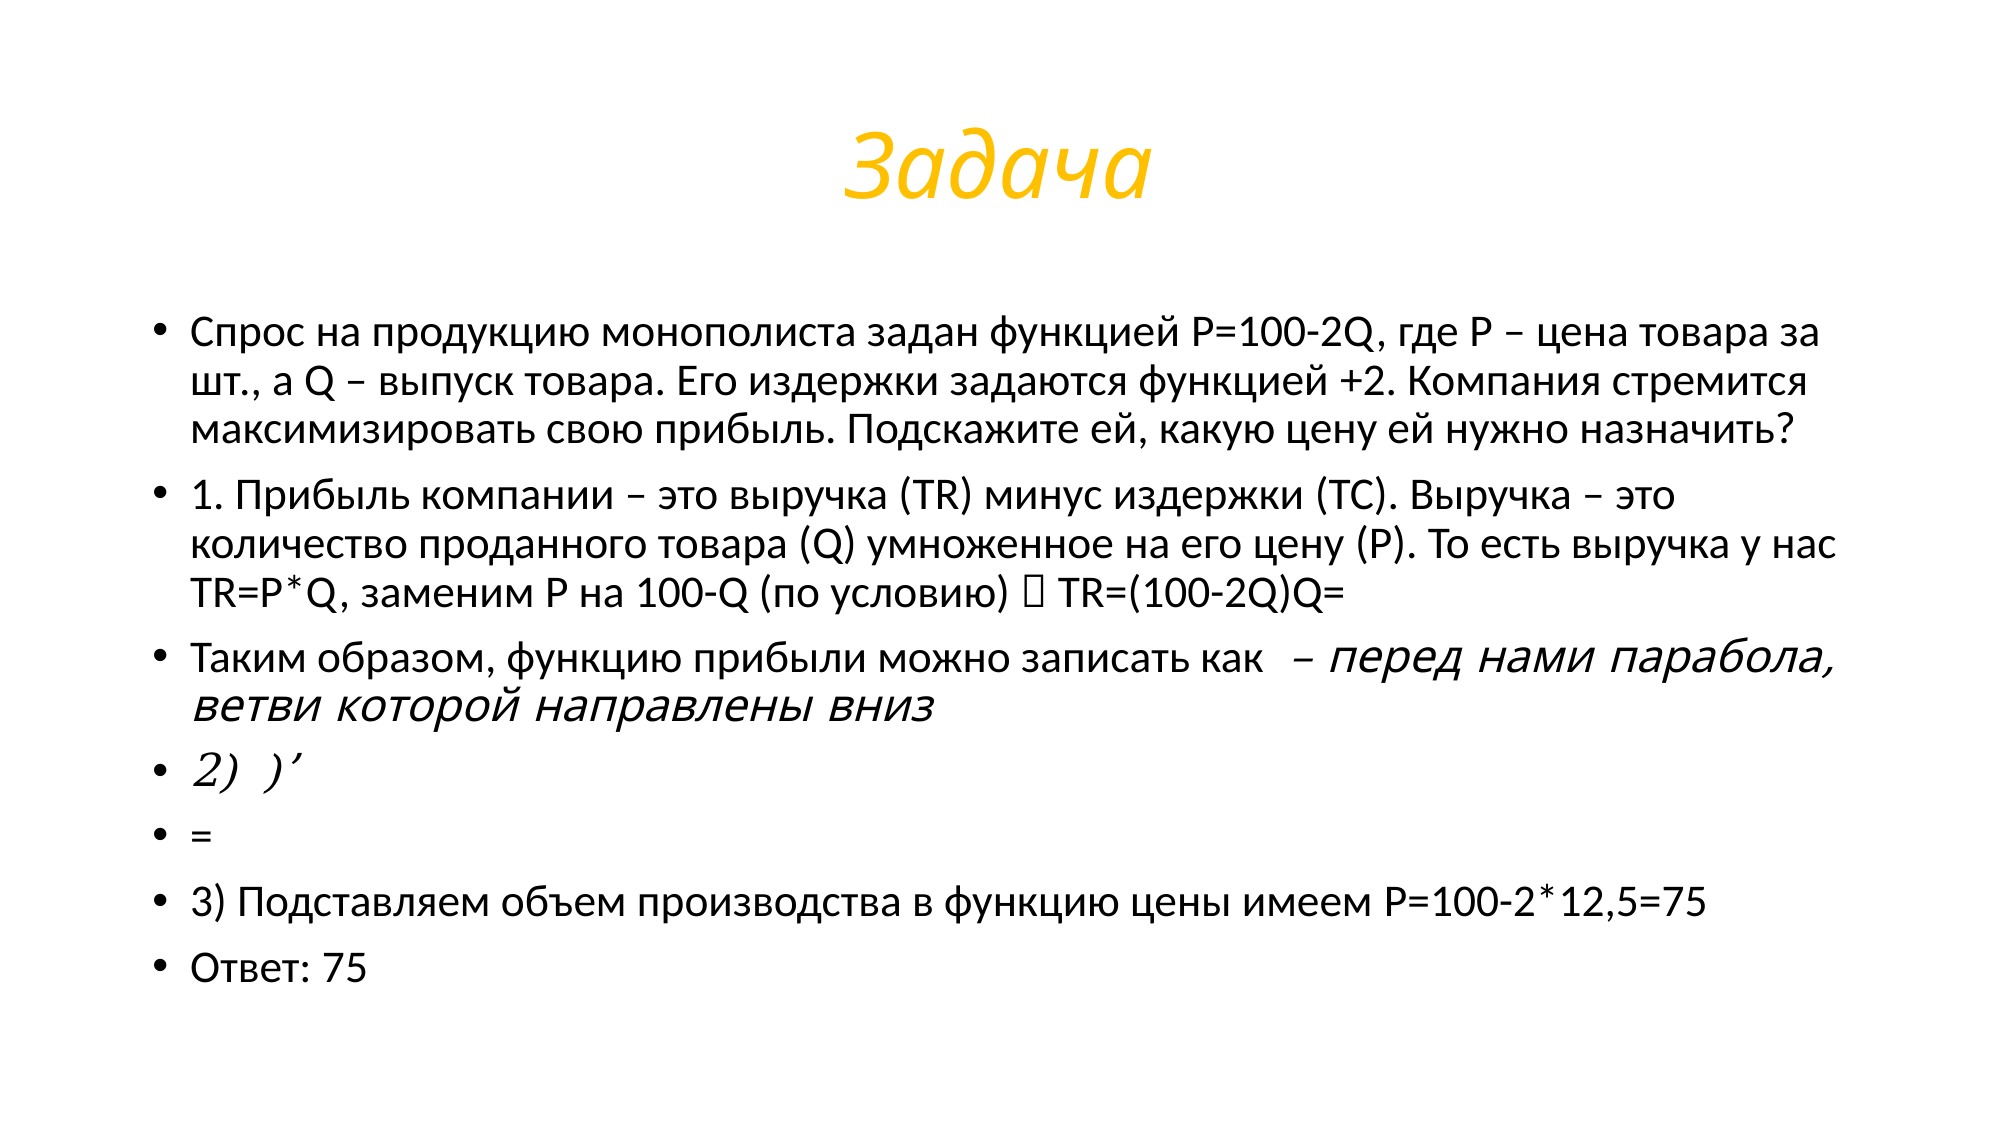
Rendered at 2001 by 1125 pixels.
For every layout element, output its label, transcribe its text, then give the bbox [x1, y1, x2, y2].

title Задача [137, 59, 1863, 278]
